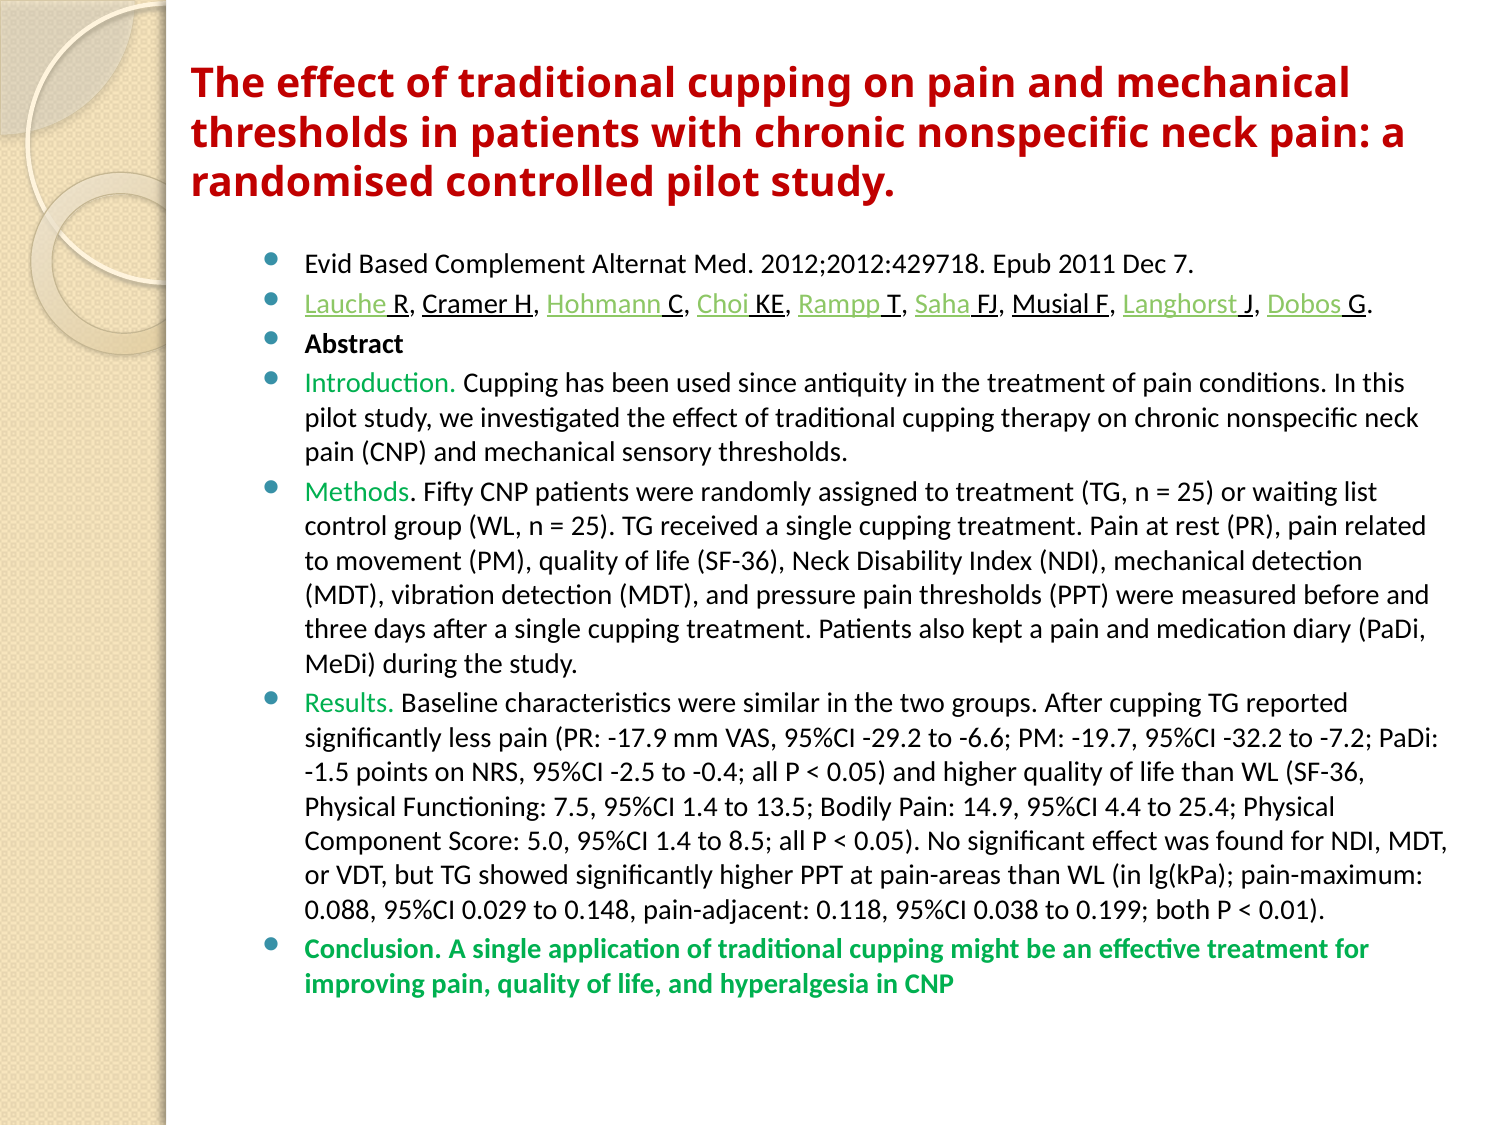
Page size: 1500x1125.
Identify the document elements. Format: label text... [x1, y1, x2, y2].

list Evid Based Complement Alternat Med. 2012;2012:429718. Epub 2011 Dec 7. Lauche R, Cramer H, Hohmann C, Choi KE, Rampp T, Saha FJ, Musial F, Langhorst J, Dobos G. Abstract Introduction. Cupping has been used since antiquity in the treatment of pain conditions. In this pilot study, we investigated the effect of traditional cupping therapy on chronic nonspecific neck pain (CNP) and mechanical sensory thresholds. Methods. Fifty CNP patients were randomly assigned to treatment (TG, n = 25) or waiting list control group (WL, n = 25). TG received a single cupping treatment. Pain at rest (PR), pain related to movement (PM), quality of life (SF-36), Neck Disability Index (NDI), mechanical detection (MDT), vibration detection (MDT), and pressure pain thresholds (PPT) were measured before and three days after a single cupping treatment. Patients also kept a pain and medication diary (PaDi, MeDi) during the study. Results. Baseline characteristics were similar in the two groups. After cupping TG reported significantly less pain (PR: -17.9 mm VAS, 95%CI -29.2 to -6.6; PM: -19.7, 95%CI -32.2 to -7.2; PaDi: -1.5 points on NRS, 95%CI -2.5 to -0.4; all P < 0.05) and higher quality of life than WL (SF-36, Physical Functioning: 7.5, 95%CI 1.4 to 13.5; Bodily Pain: 14.9, 95%CI 4.4 to 25.4; Physical Component Score: 5.0, 95%CI 1.4 to 8.5; all P < 0.05). No significant effect was found for NDI, MDT, or VDT, but TG showed significantly higher PPT at pain-areas than WL (in lg(kPa); pain-maximum: 0.088, 95%CI 0.029 to 0.148, pain-adjacent: 0.118, 95%CI 0.038 to 0.199; both P < 0.01). Conclusion. A single application of traditional cupping might be an effective treatment for improving pain, quality of life, and hyperalgesia in CNP [235, 237, 1466, 1025]
title The effect of traditional cupping on pain and mechanical thresholds in patients with chronic nonspecific neck pain: a randomised controlled pilot study. [175, 46, 1425, 293]
